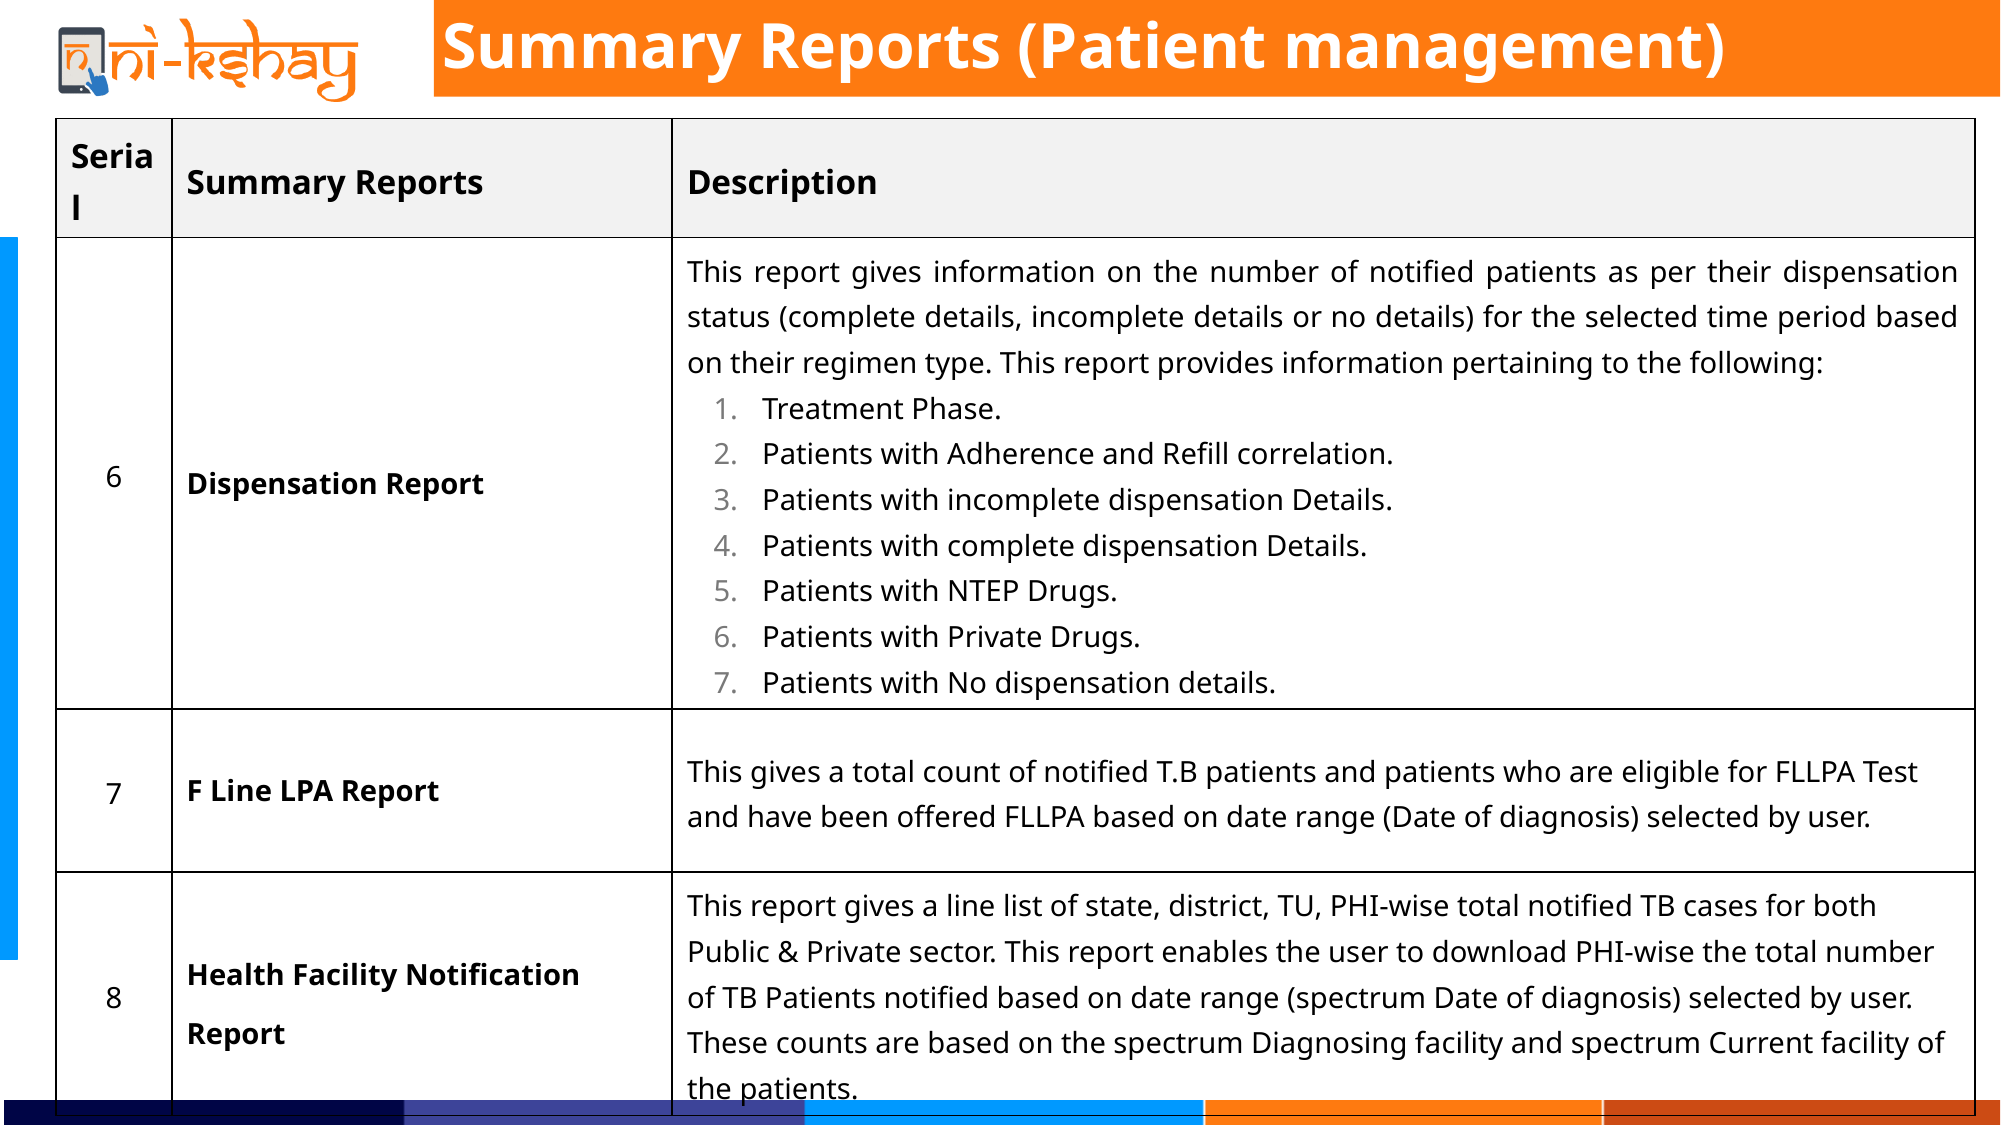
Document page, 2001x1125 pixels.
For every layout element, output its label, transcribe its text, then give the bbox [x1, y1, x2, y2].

table_cell This report gives a line list of state, district, TU, PHI-wise total notified TB cases for both Public & Private sector. This report enables the user to download PHI-wise the total number of TB Patients notified based on date range (spectrum Date of diagnosis) selected by user. These counts are based on the spectrum Diagnosing facility and spectrum Current facility of the patients. [673, 873, 1974, 1115]
table_header Serial [57, 127, 171, 237]
table_cell 6 [57, 238, 171, 708]
table_cell 7 [57, 710, 171, 871]
table_cell 8 [57, 873, 171, 1115]
table_header Description [673, 119, 1974, 237]
picture [55, 2, 359, 119]
table_header Summary Reports [173, 119, 671, 237]
table_cell Dispensation Report [173, 238, 671, 708]
table_cell This gives a total count of notified T.B patients and patients who are eligible for FLLPA Test and have been offered FLLPA based on date range (Date of diagnosis) selected by user. [673, 710, 1974, 871]
table_cell This report gives information on the number of notified patients as per their dispensation status (complete details, incomplete details or no details) for the selected time period based on their regimen type. This report provides information pertaining to the following: Treatment Phase. Patients with Adherence and Refill correlation. Patients with incomplete dispensation Details. Patients with complete dispensation Details. Patients with NTEP Drugs. Patients with Private Drugs. Patients with No dispensation details. [673, 238, 1974, 708]
text_box Summary Reports (Patient management) [427, 0, 1977, 97]
table_cell F Line LPA Report [173, 710, 671, 871]
table_cell Health Facility Notification Report [173, 873, 671, 1115]
picture [4, 1100, 2001, 1125]
